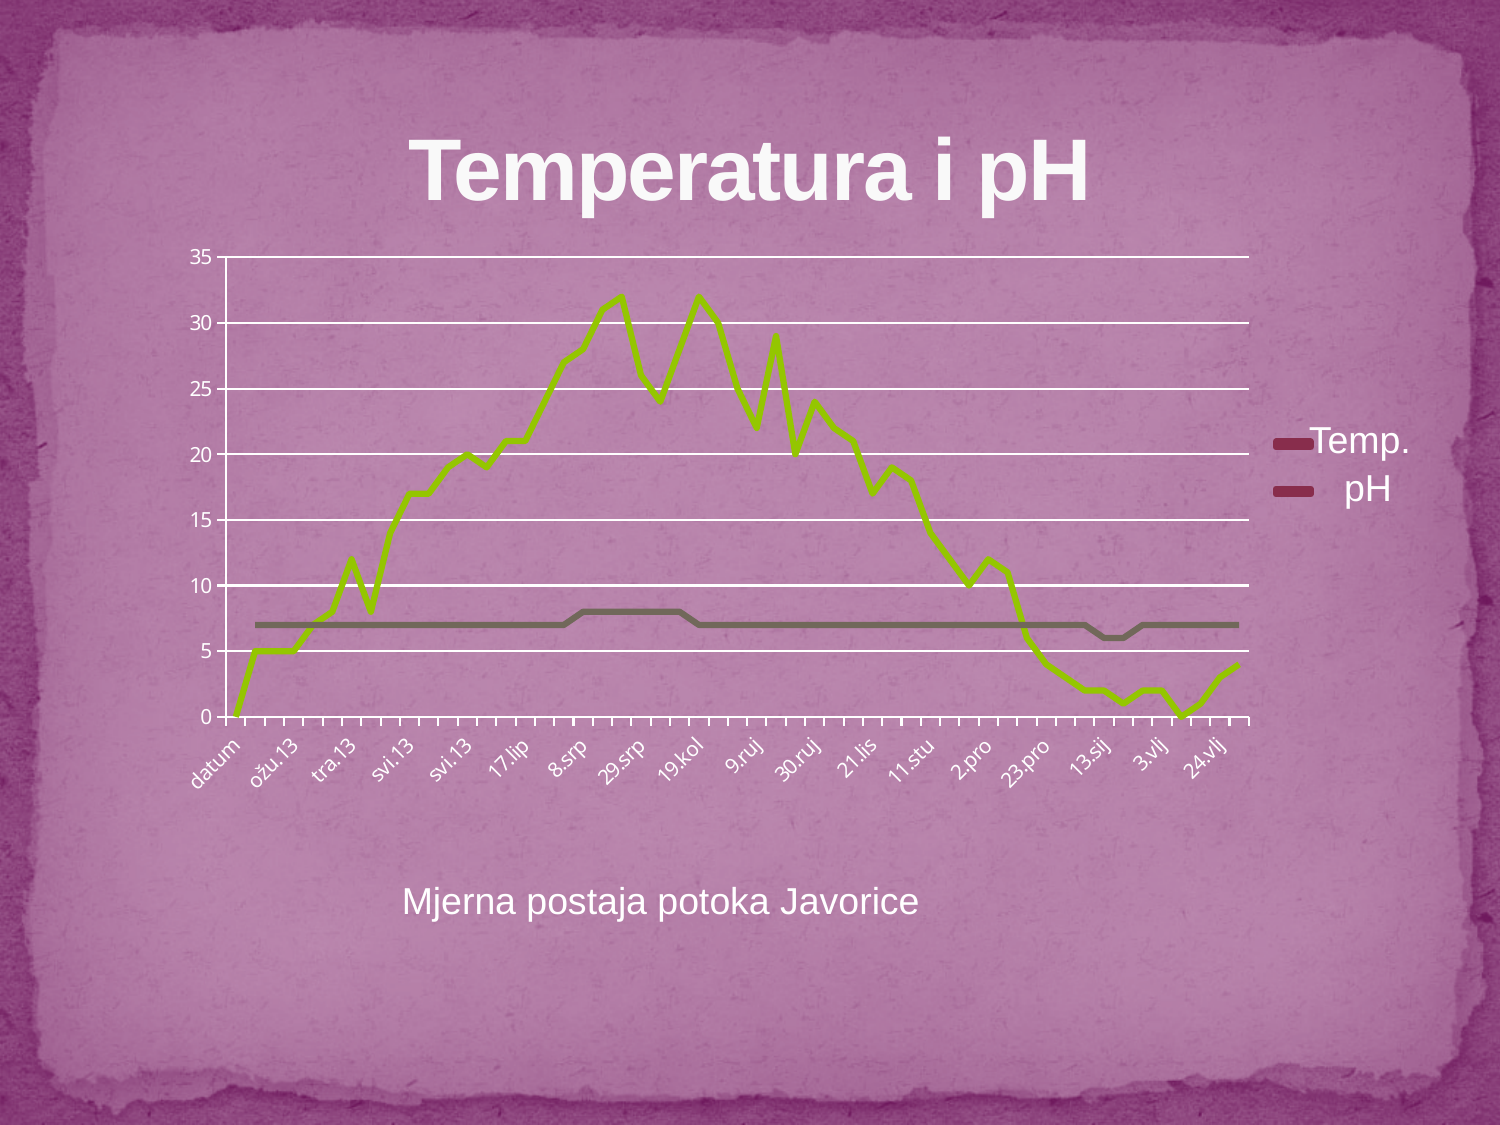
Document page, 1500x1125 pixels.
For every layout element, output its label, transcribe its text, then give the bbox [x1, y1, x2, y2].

text_box Temp. [1294, 408, 1426, 469]
title Temperatura i pH [74, 24, 1425, 225]
chart [161, 233, 1271, 807]
text_box [1281, 486, 1314, 497]
text_box [1281, 438, 1294, 450]
text_box Mjerna postaja potoka Javorice [387, 869, 935, 930]
text_box pH [1329, 469, 1407, 516]
